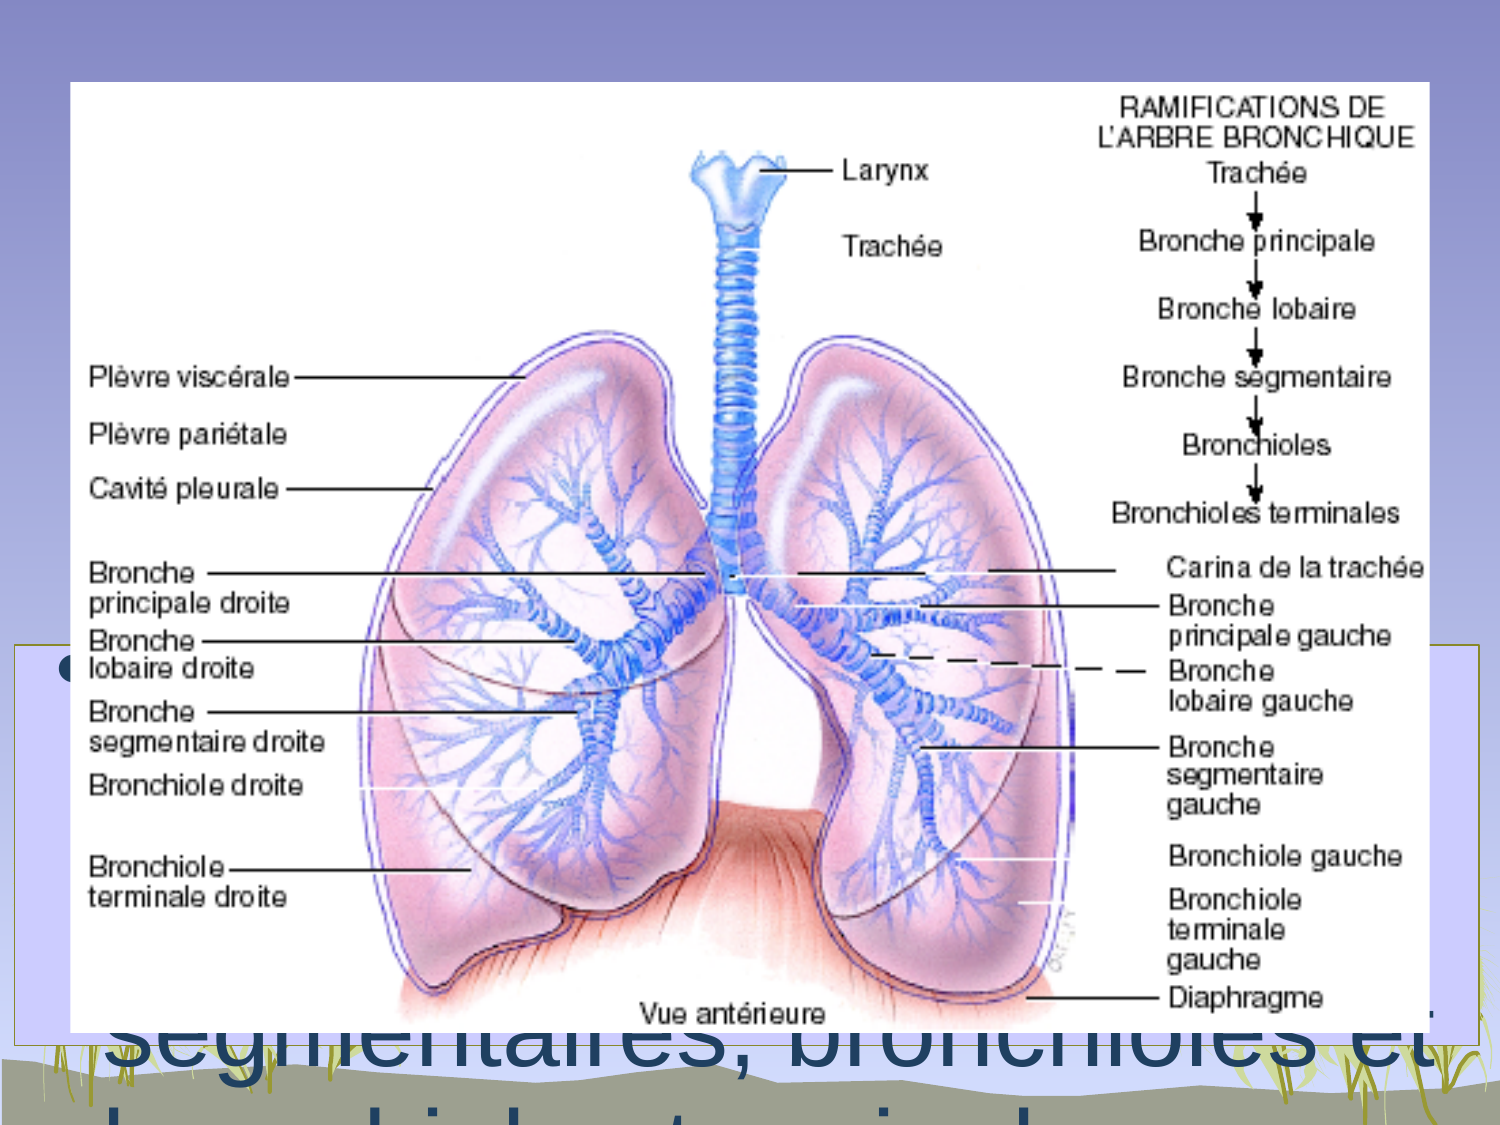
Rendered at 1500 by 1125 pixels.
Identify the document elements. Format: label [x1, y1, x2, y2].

text_box [14, 72, 1480, 1046]
picture [70, 81, 1430, 1033]
